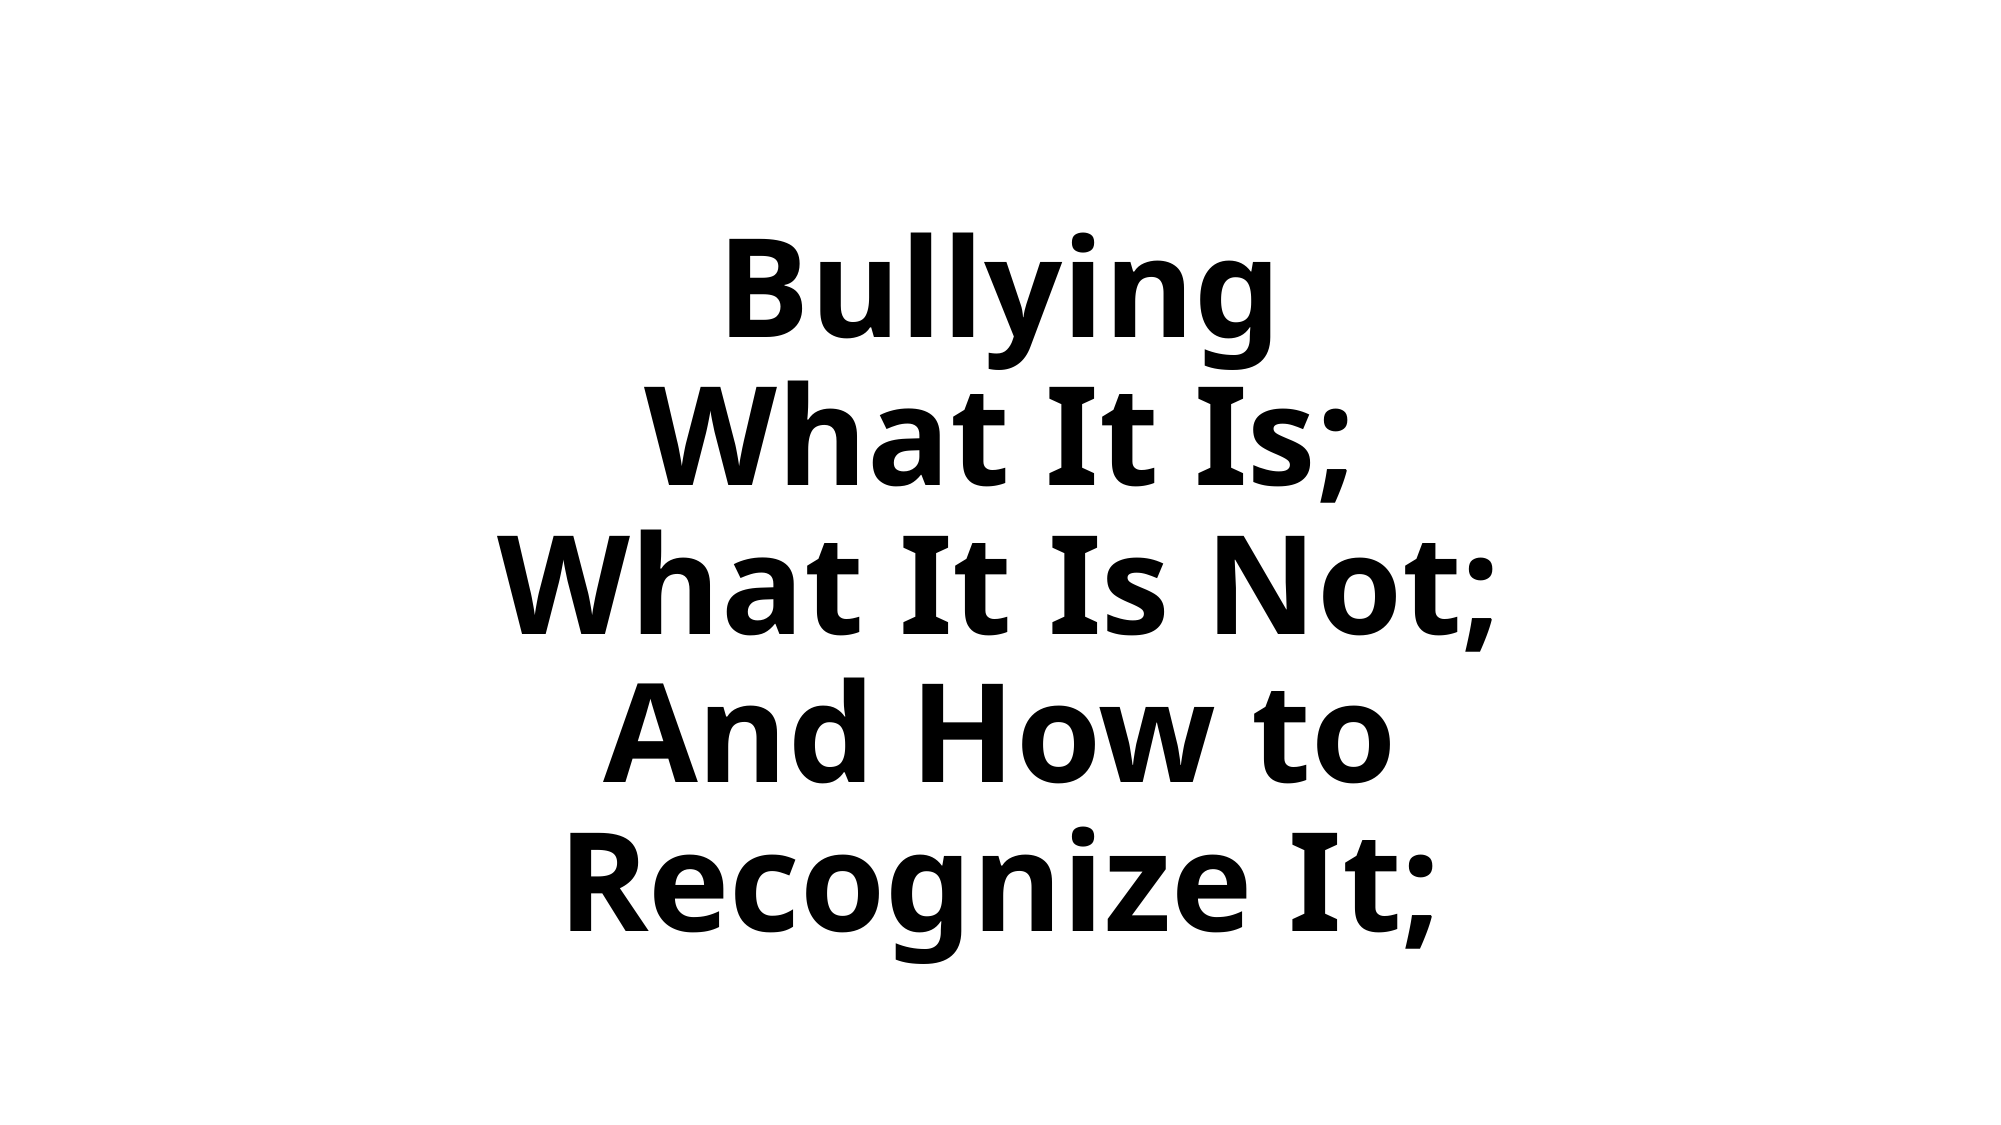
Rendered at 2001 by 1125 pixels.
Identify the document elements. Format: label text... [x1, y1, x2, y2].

title Bullying What It Is; What It Is Not; And How to Recognize It; [249, 184, 1750, 969]
